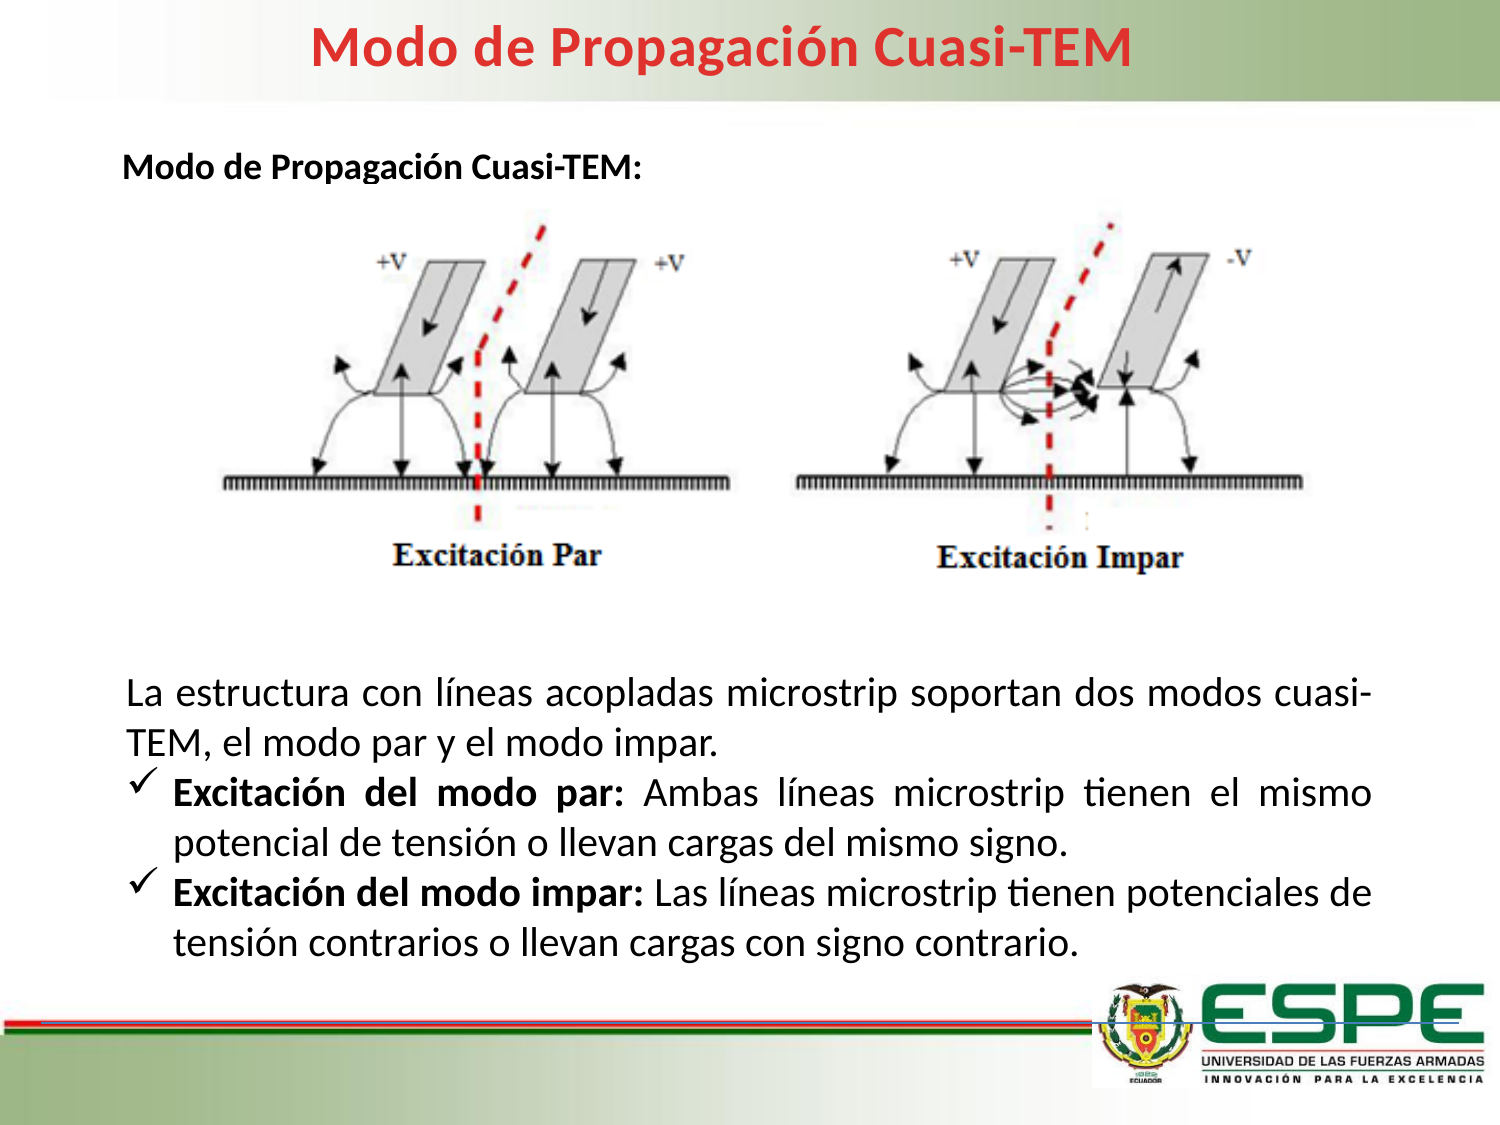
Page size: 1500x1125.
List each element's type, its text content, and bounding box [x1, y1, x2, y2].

text_box La estructura con líneas acopladas microstrip soportan dos modos cuasi-TEM, el modo par y el modo impar. Excitación del modo par: Ambas líneas microstrip tienen el mismo potencial de tensión o llevan cargas del mismo signo. Excitación del modo impar: Las líneas microstrip tienen potenciales de tensión contrarios o llevan cargas con signo contrario. [111, 656, 1388, 972]
text_box Modo de Propagación Cuasi-TEM [0, 0, 1464, 86]
text_box Modo de Propagación Cuasi-TEM: [107, 135, 1389, 420]
picture [0, 0, 1500, 1125]
